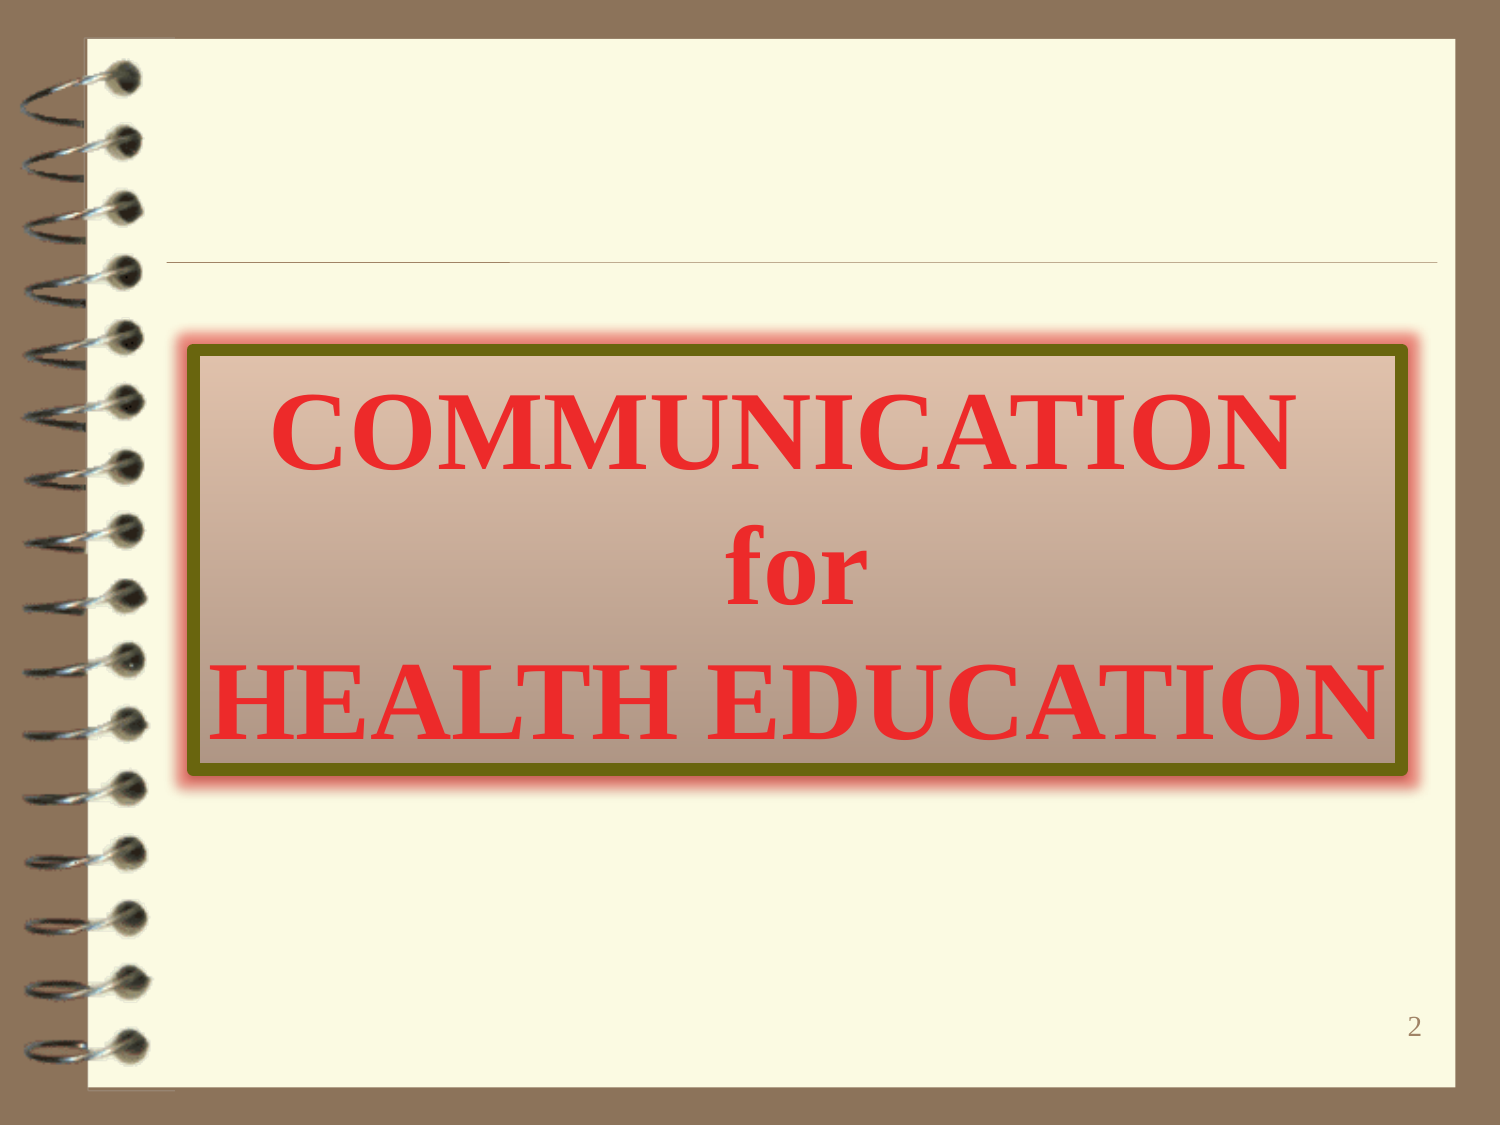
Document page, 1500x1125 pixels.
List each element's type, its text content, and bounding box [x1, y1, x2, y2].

picture [0, 0, 175, 1125]
text_box COMMUNICATION for HEALTH EDUCATION [193, 349, 1402, 770]
slide_number 2 [1124, 999, 1438, 1076]
